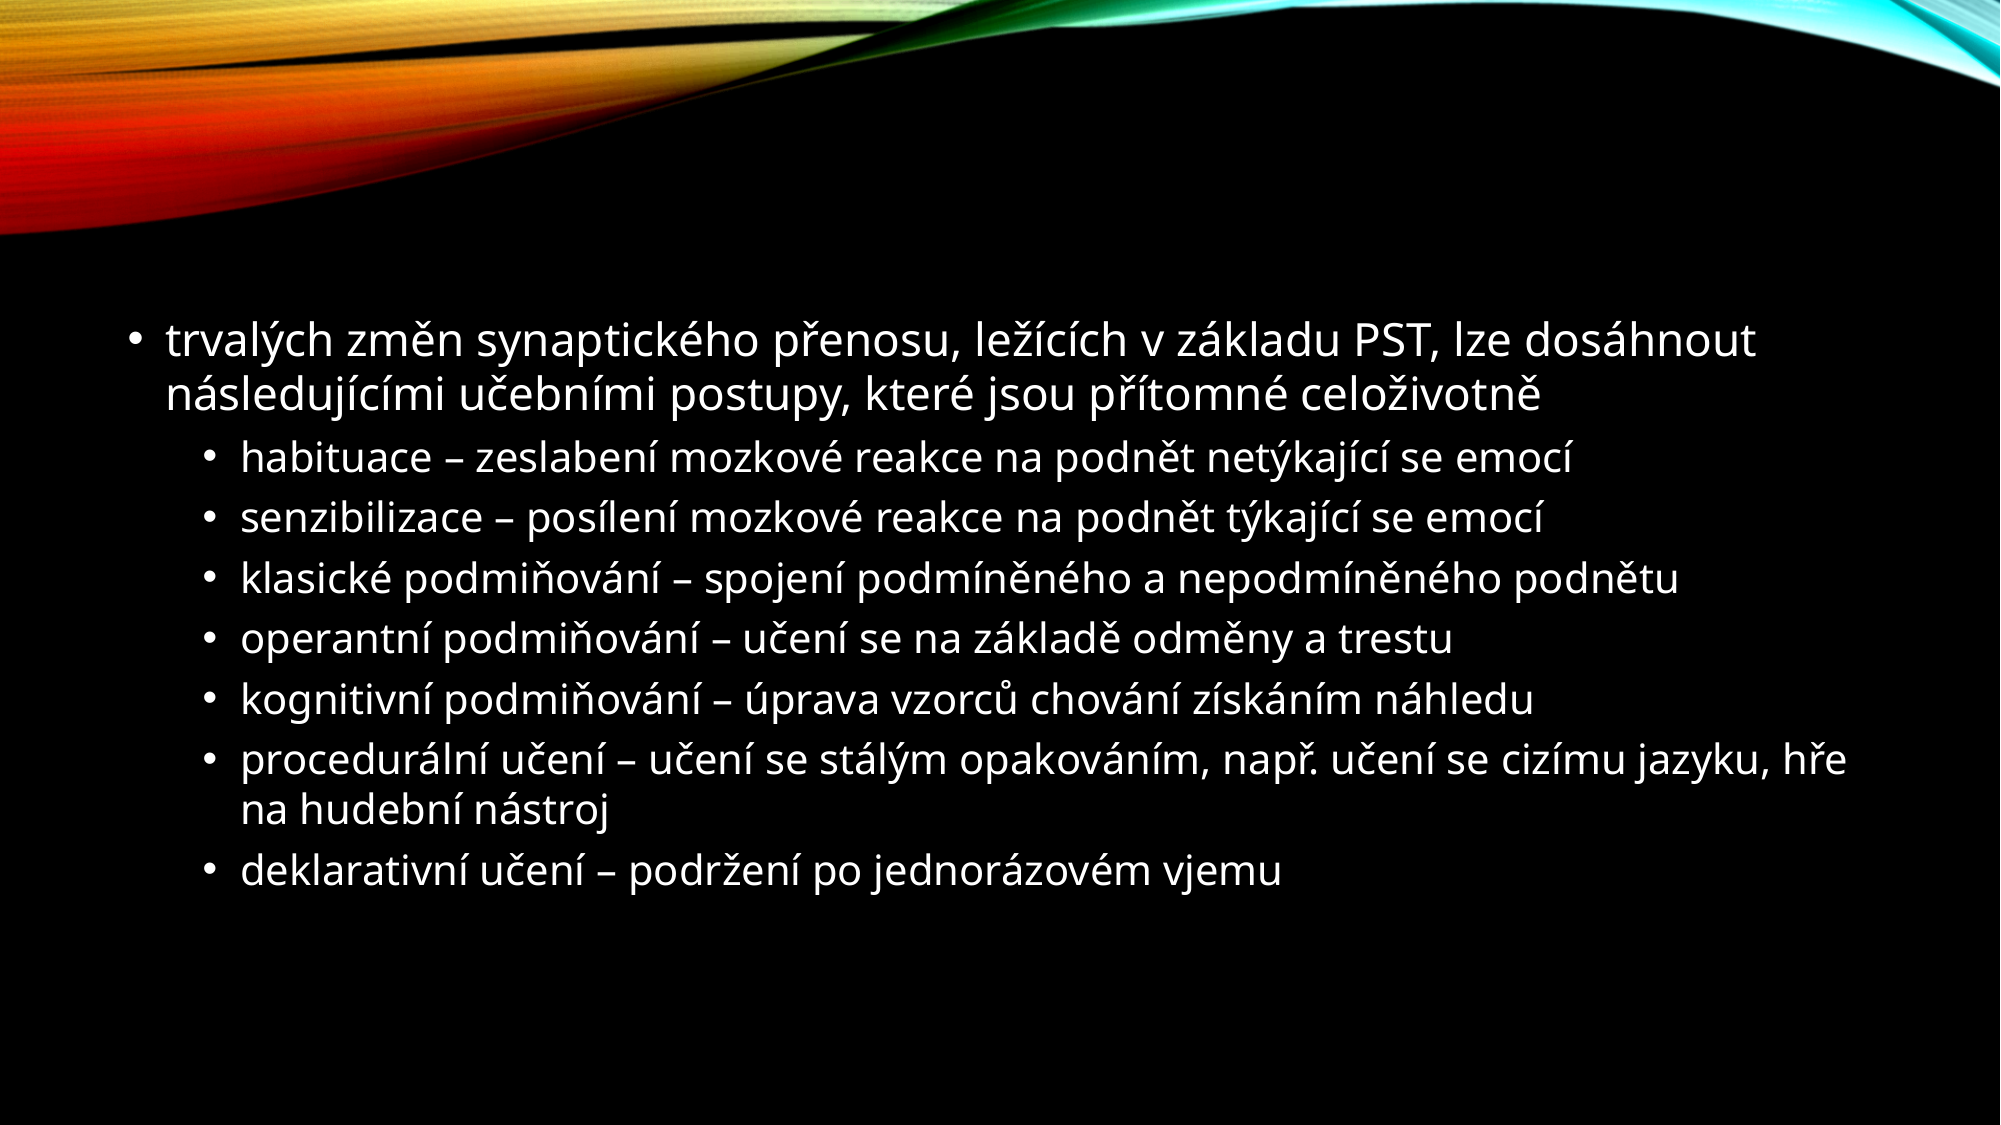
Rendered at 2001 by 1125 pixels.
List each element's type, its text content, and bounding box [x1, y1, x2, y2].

list trvalých změn synaptického přenosu, ležících v základu PST, lze dosáhnout následujícími učebními postupy, které jsou přítomné celoživotně habituace – zeslabení mozkové reakce na podnět netýkající se emocí senzibilizace – posílení mozkové reakce na podnět týkající se emocí klasické podmiňování – spojení podmíněného a nepodmíněného podnětu operantní podmiňování – učení se na základě odměny a trestu kognitivní podmiňování – úprava vzorců chování získáním náhledu procedurální učení – učení se stálým opakováním, např. učení se cizímu jazyku, hře na hudební nástroj deklarativní učení – podržení po jednorázovém vjemu [112, 302, 1888, 1056]
picture [0, 0, 2000, 237]
